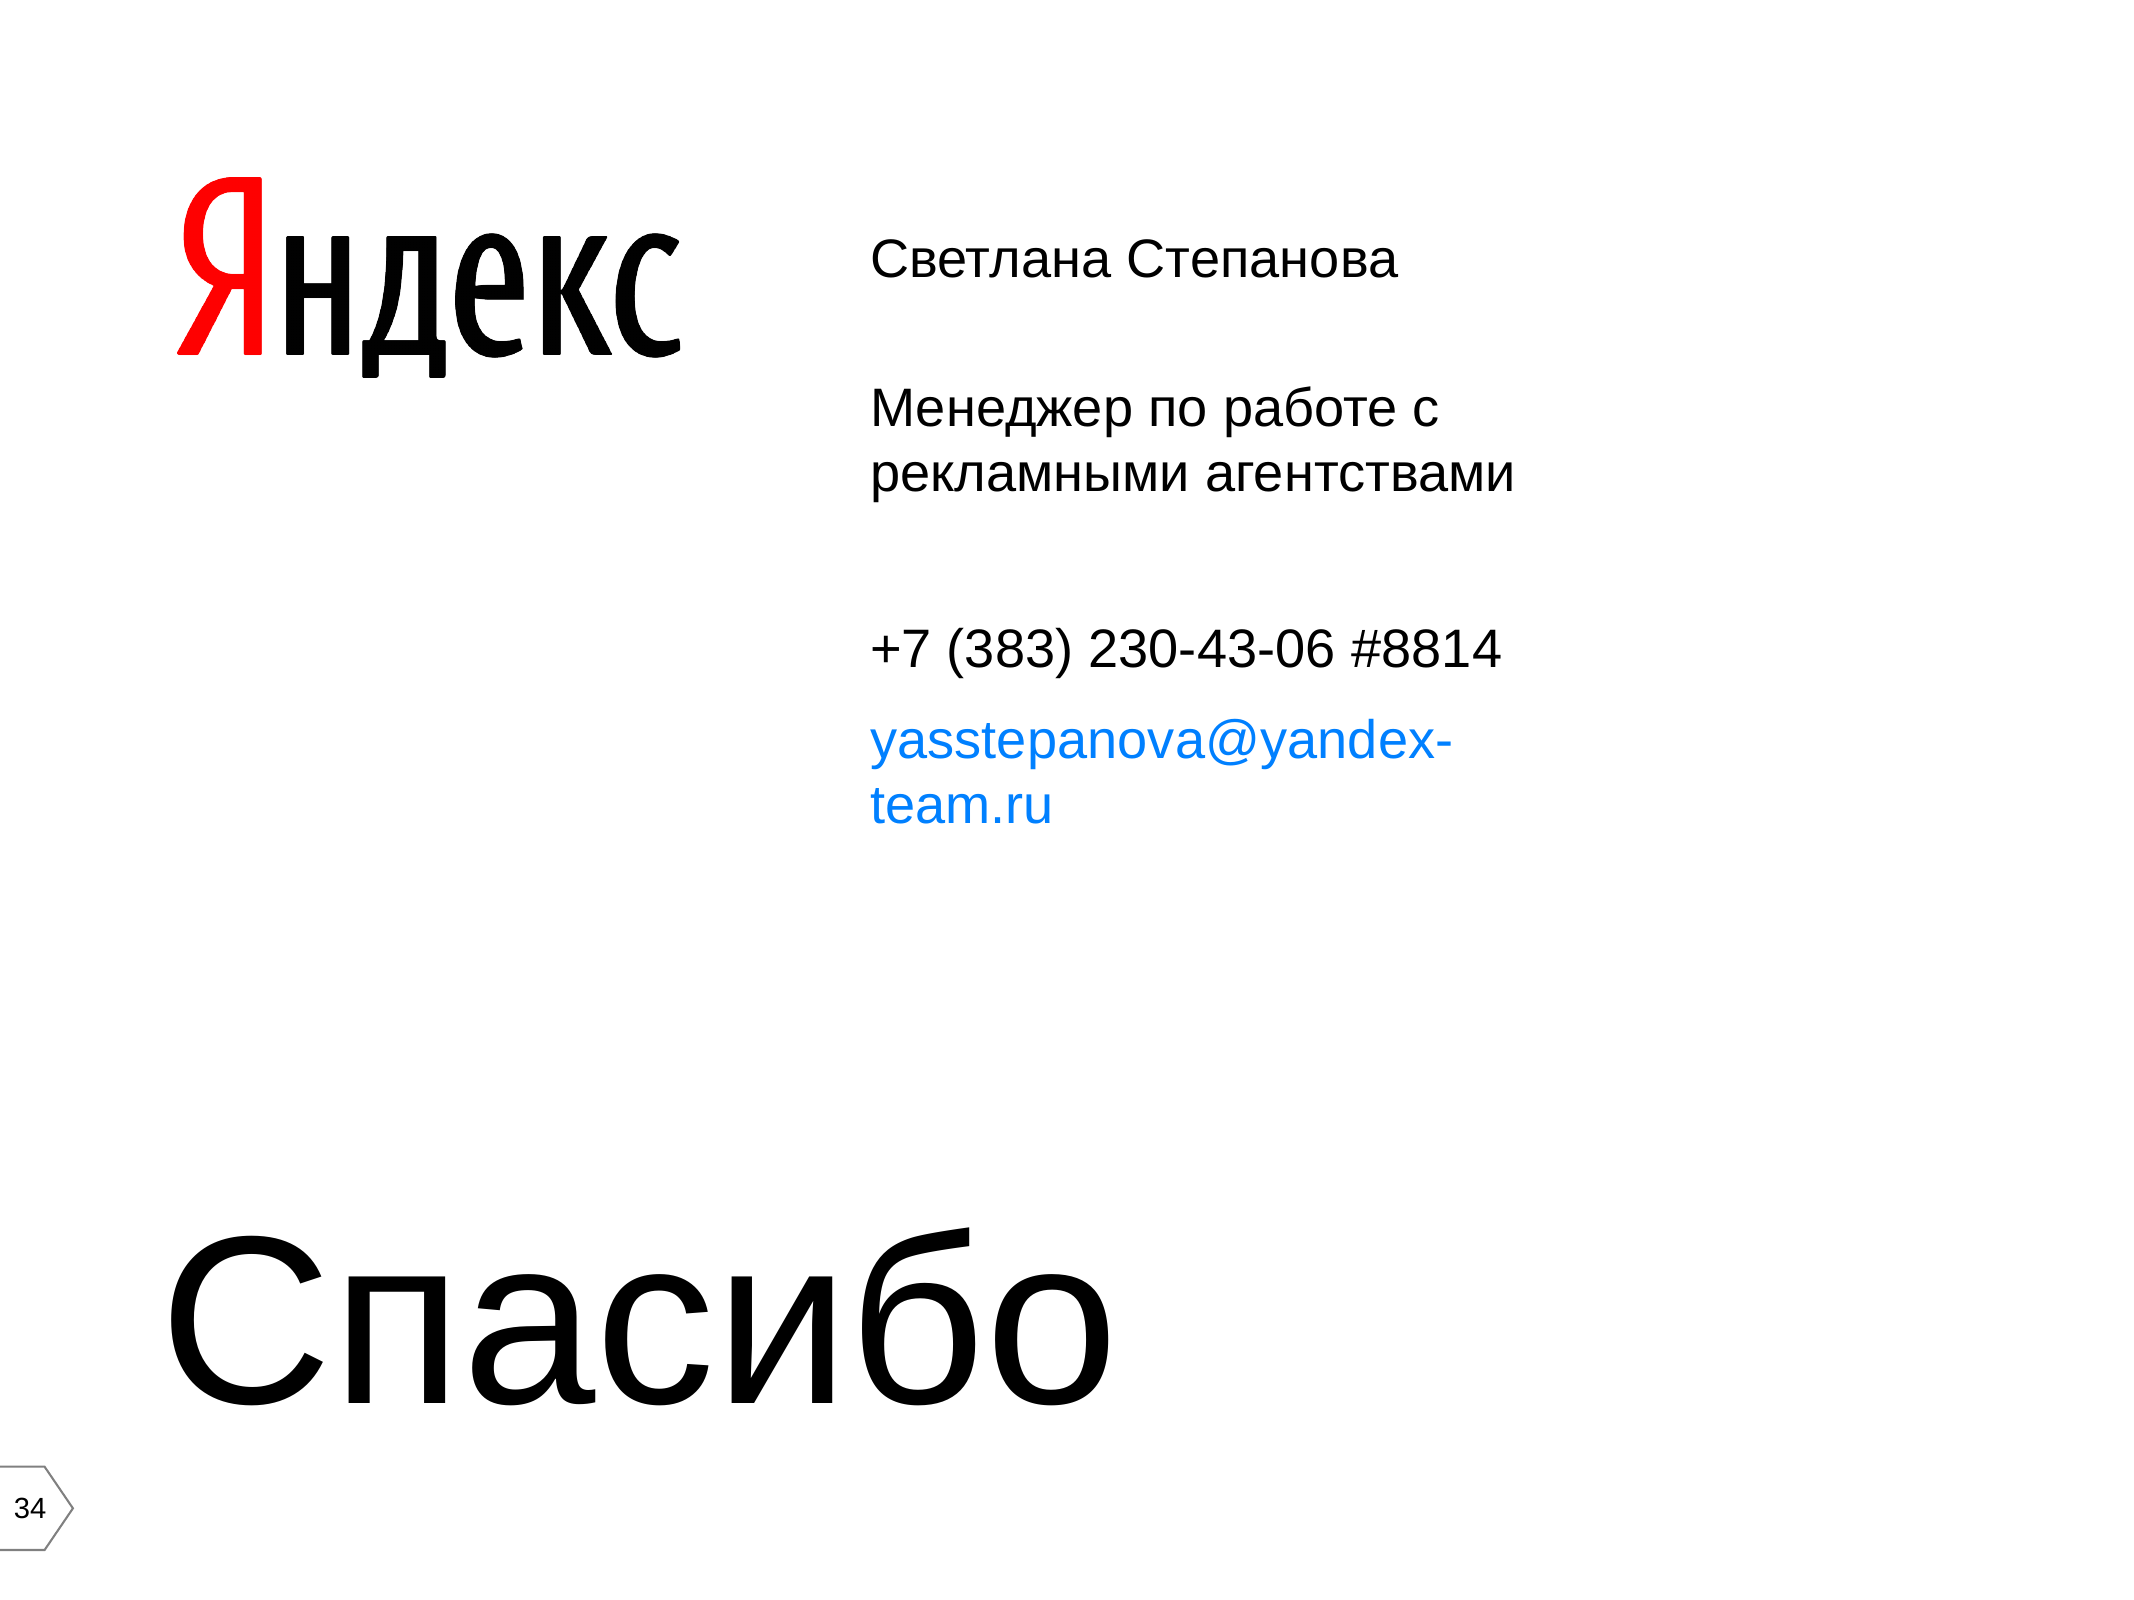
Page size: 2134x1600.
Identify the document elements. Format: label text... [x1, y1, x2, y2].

list yasstepanova@yandex-team.ru [855, 697, 1576, 787]
list Светлана Степанова [855, 216, 1576, 306]
picture [177, 177, 681, 378]
list +7 (383) 230-43-06 #8814 [855, 606, 1576, 696]
list Спасибо [145, 1157, 1576, 1455]
list Менеджер по работе с рекламными агентствами [855, 365, 1576, 455]
